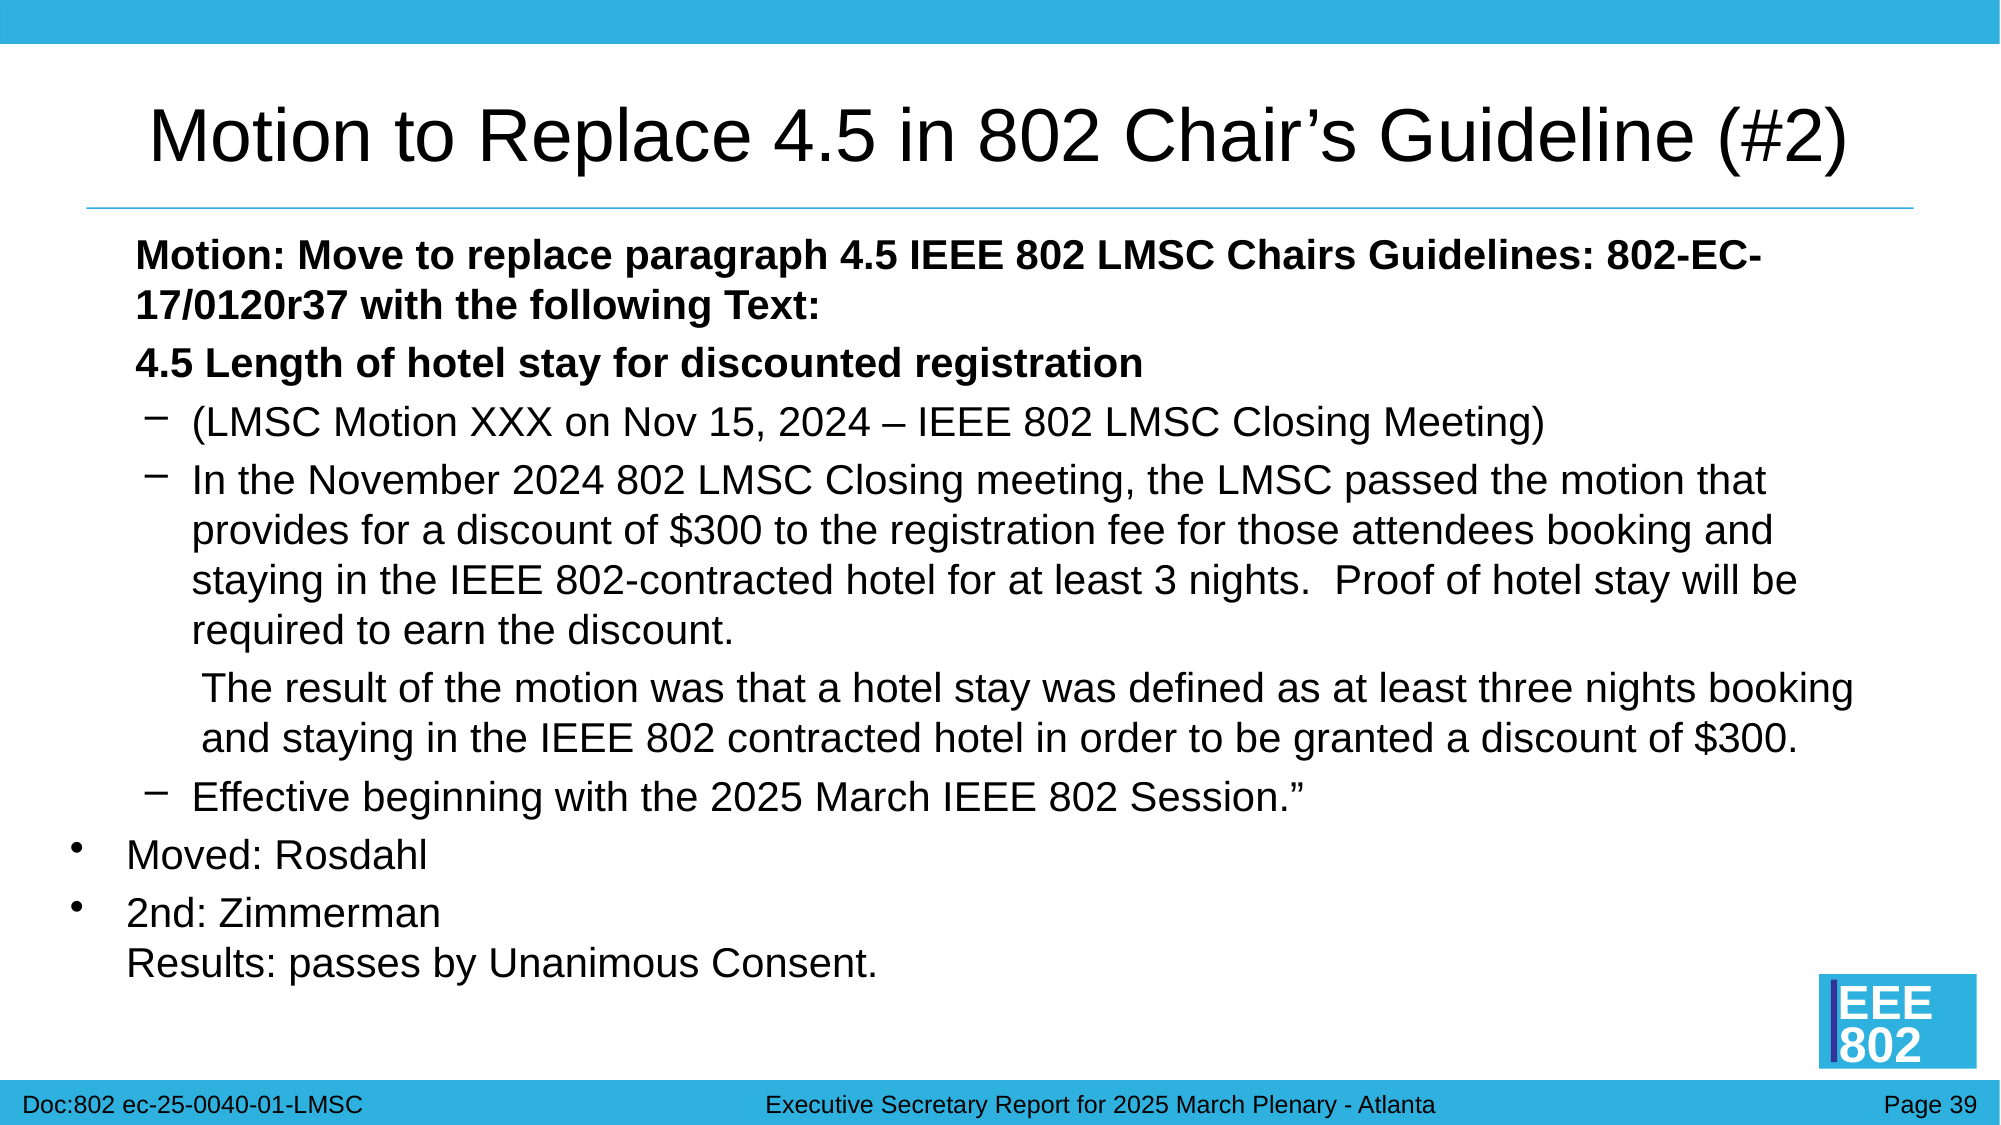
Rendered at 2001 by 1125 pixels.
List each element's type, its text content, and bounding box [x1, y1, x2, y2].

title Motion to Replace 4.5 in 802 Chair’s Guideline (#2) [99, 66, 1900, 197]
list Motion: Move to replace paragraph 4.5 IEEE 802 LMSC Chairs Guidelines: 802-EC-17/0120r37 with the following Text: 4.5 Length of hotel stay for discounted registration (LMSC Motion XXX on Nov 15, 2024 – IEEE 802 LMSC Closing Meeting) In the November 2024 802 LMSC Closing meeting, the LMSC passed the motion that provides for a discount of $300 to the registration fee for those attendees booking and staying in the IEEE 802-contracted hotel for at least 3 nights. Proof of hotel stay will be required to earn the discount. The result of the motion was that a hotel stay was defined as at least three nights booking and staying in the IEEE 802 contracted hotel in order to be granted a discount of $300. Effective beginning with the 2025 March IEEE 802 Session.” Moved: Rosdahl 2nd: Zimmerman Results: passes by Unanimous Consent. [54, 220, 1875, 1025]
